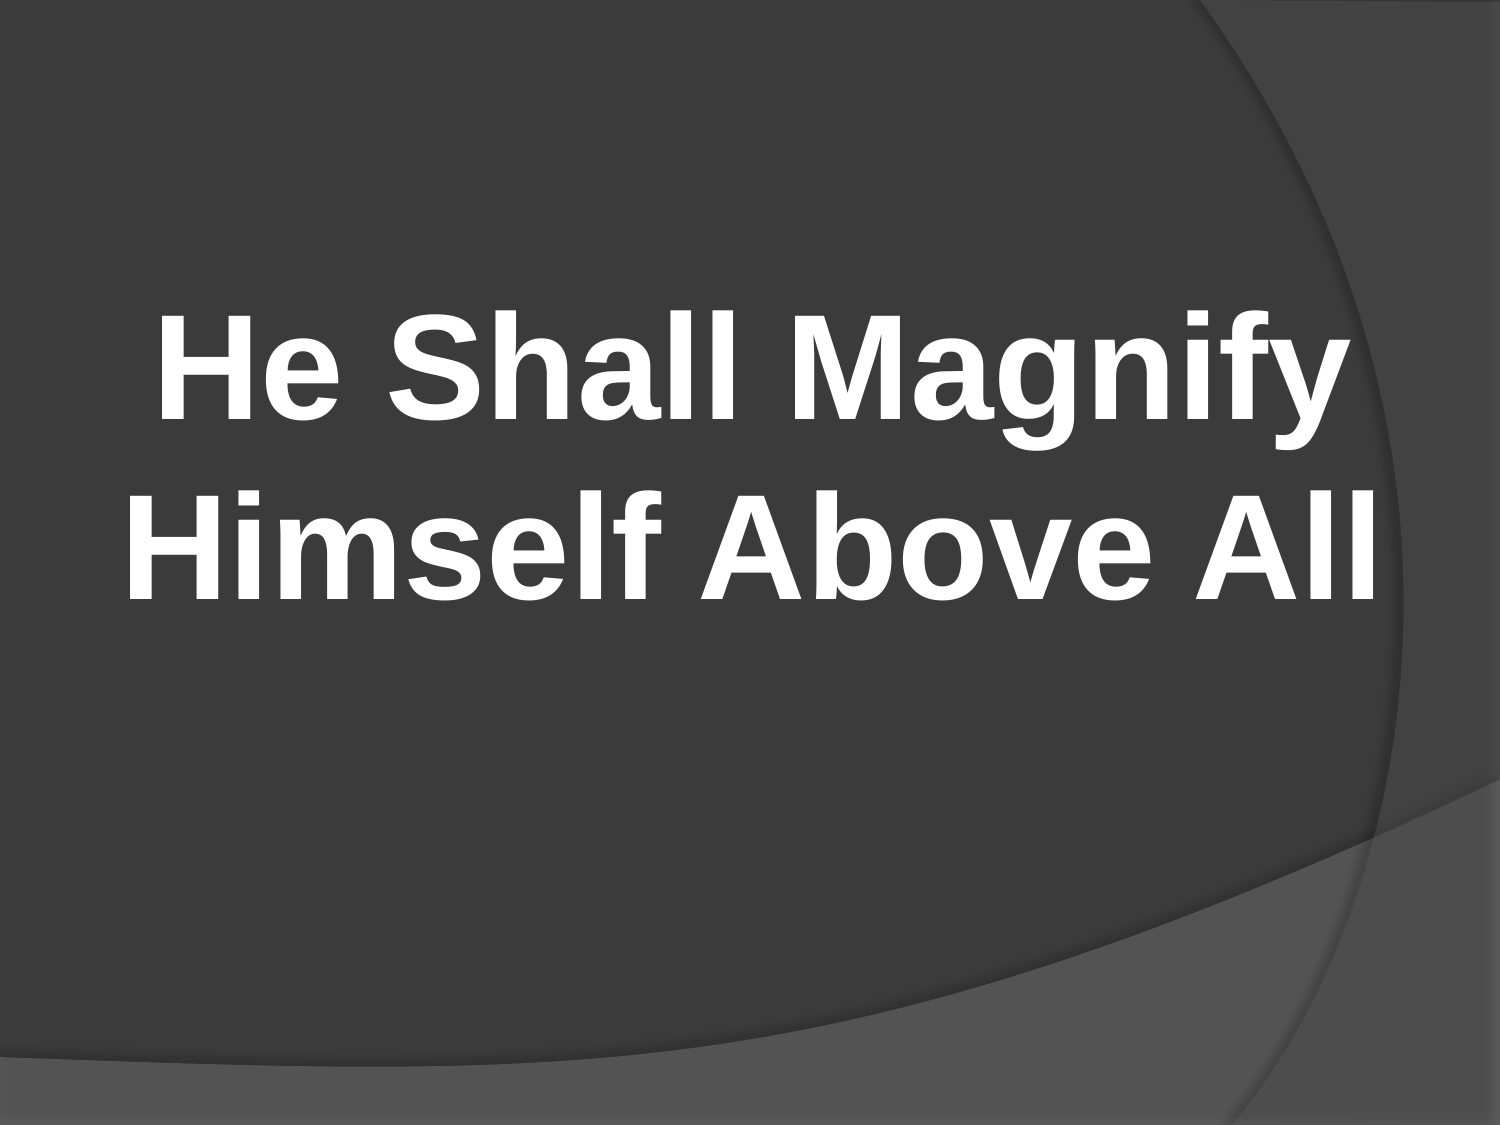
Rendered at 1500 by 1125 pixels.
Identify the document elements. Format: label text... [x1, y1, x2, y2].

list He Shall Magnify Himself Above All [24, 262, 1475, 1005]
